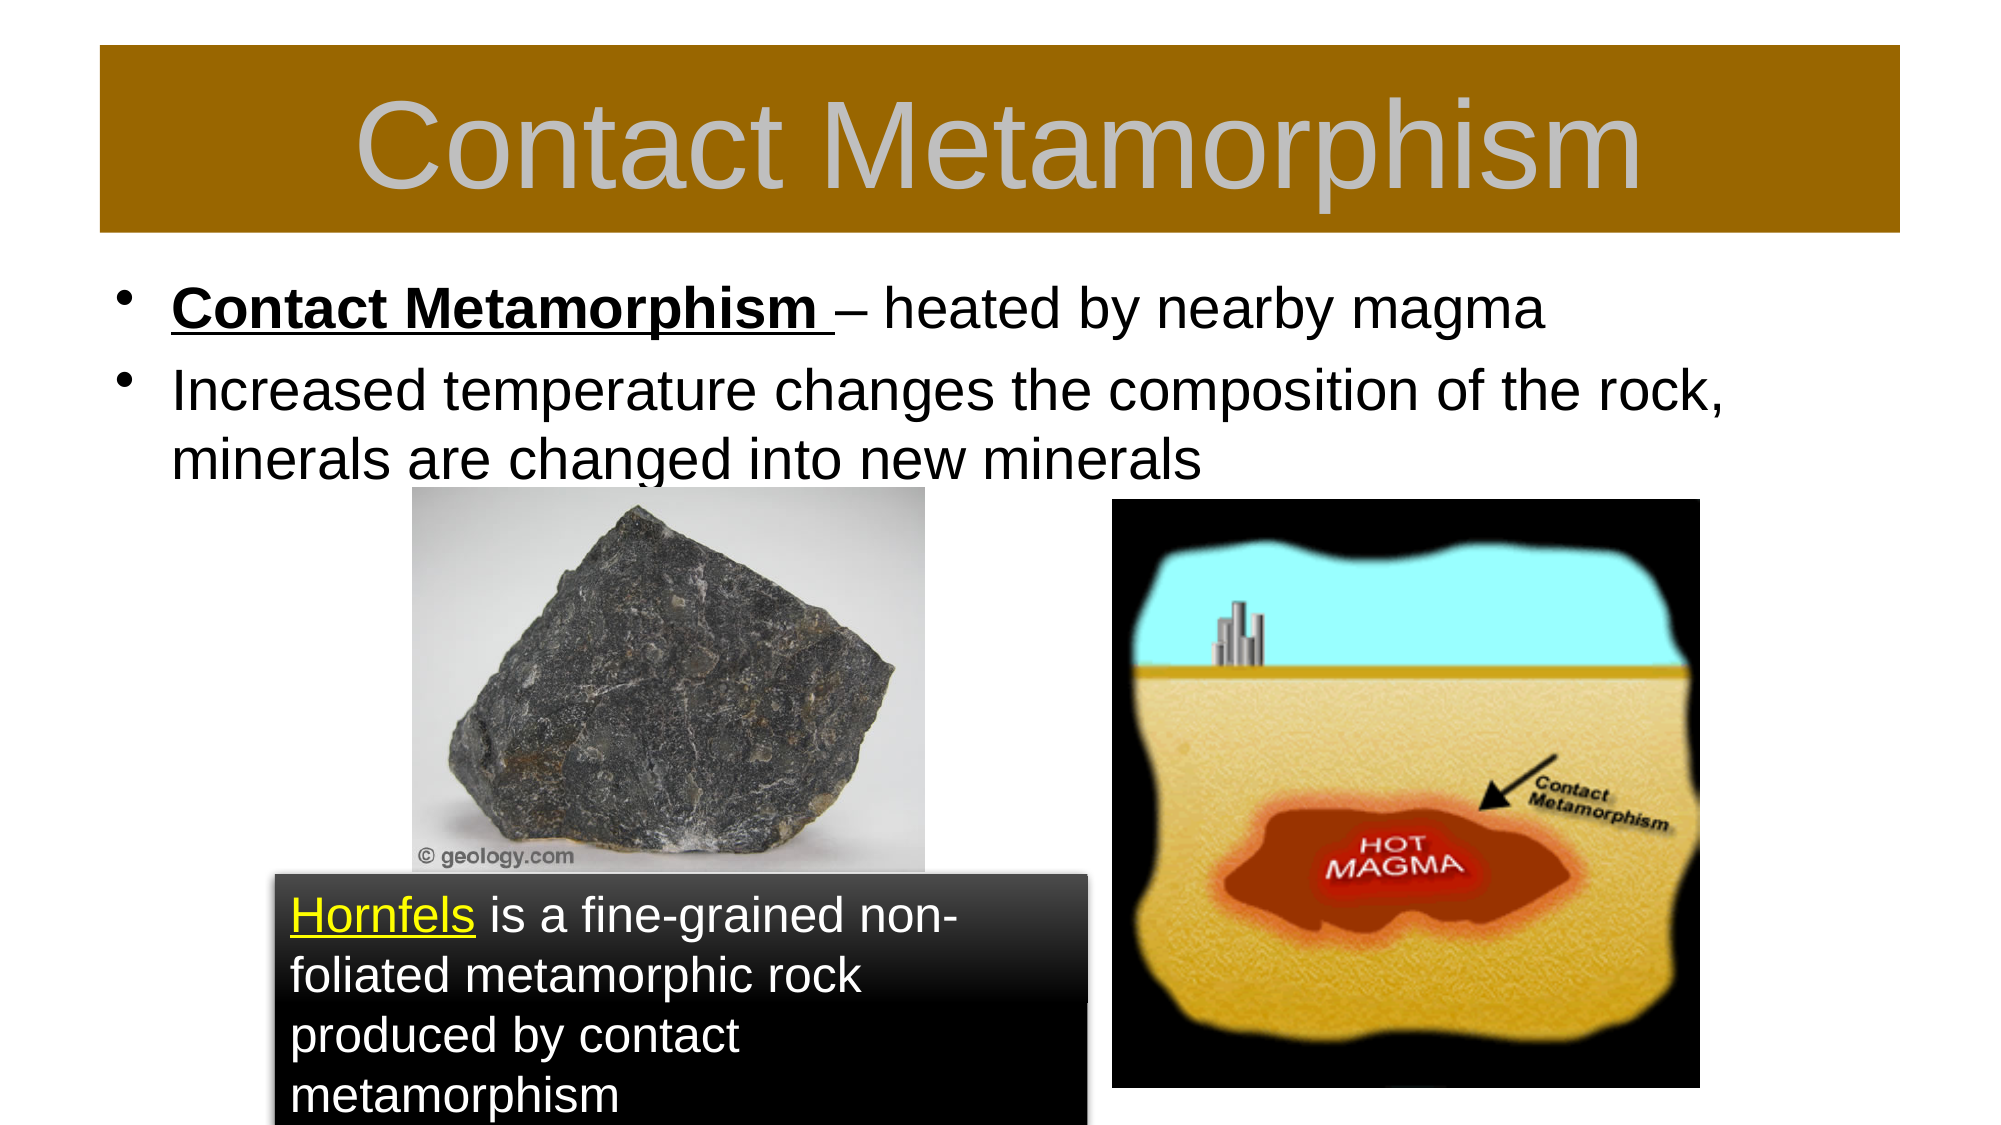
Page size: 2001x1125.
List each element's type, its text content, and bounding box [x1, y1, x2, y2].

picture [412, 487, 925, 872]
picture [1112, 499, 1700, 1088]
text_box Hornfels is a fine-grained non-foliated metamorphic rock produced by contact metamorphism [274, 874, 1088, 1125]
title Contact Metamorphism [99, 45, 1900, 233]
list Contact Metamorphism – heated by nearby magma Increased temperature changes the composition of the rock, minerals are changed into new minerals [99, 262, 1900, 559]
